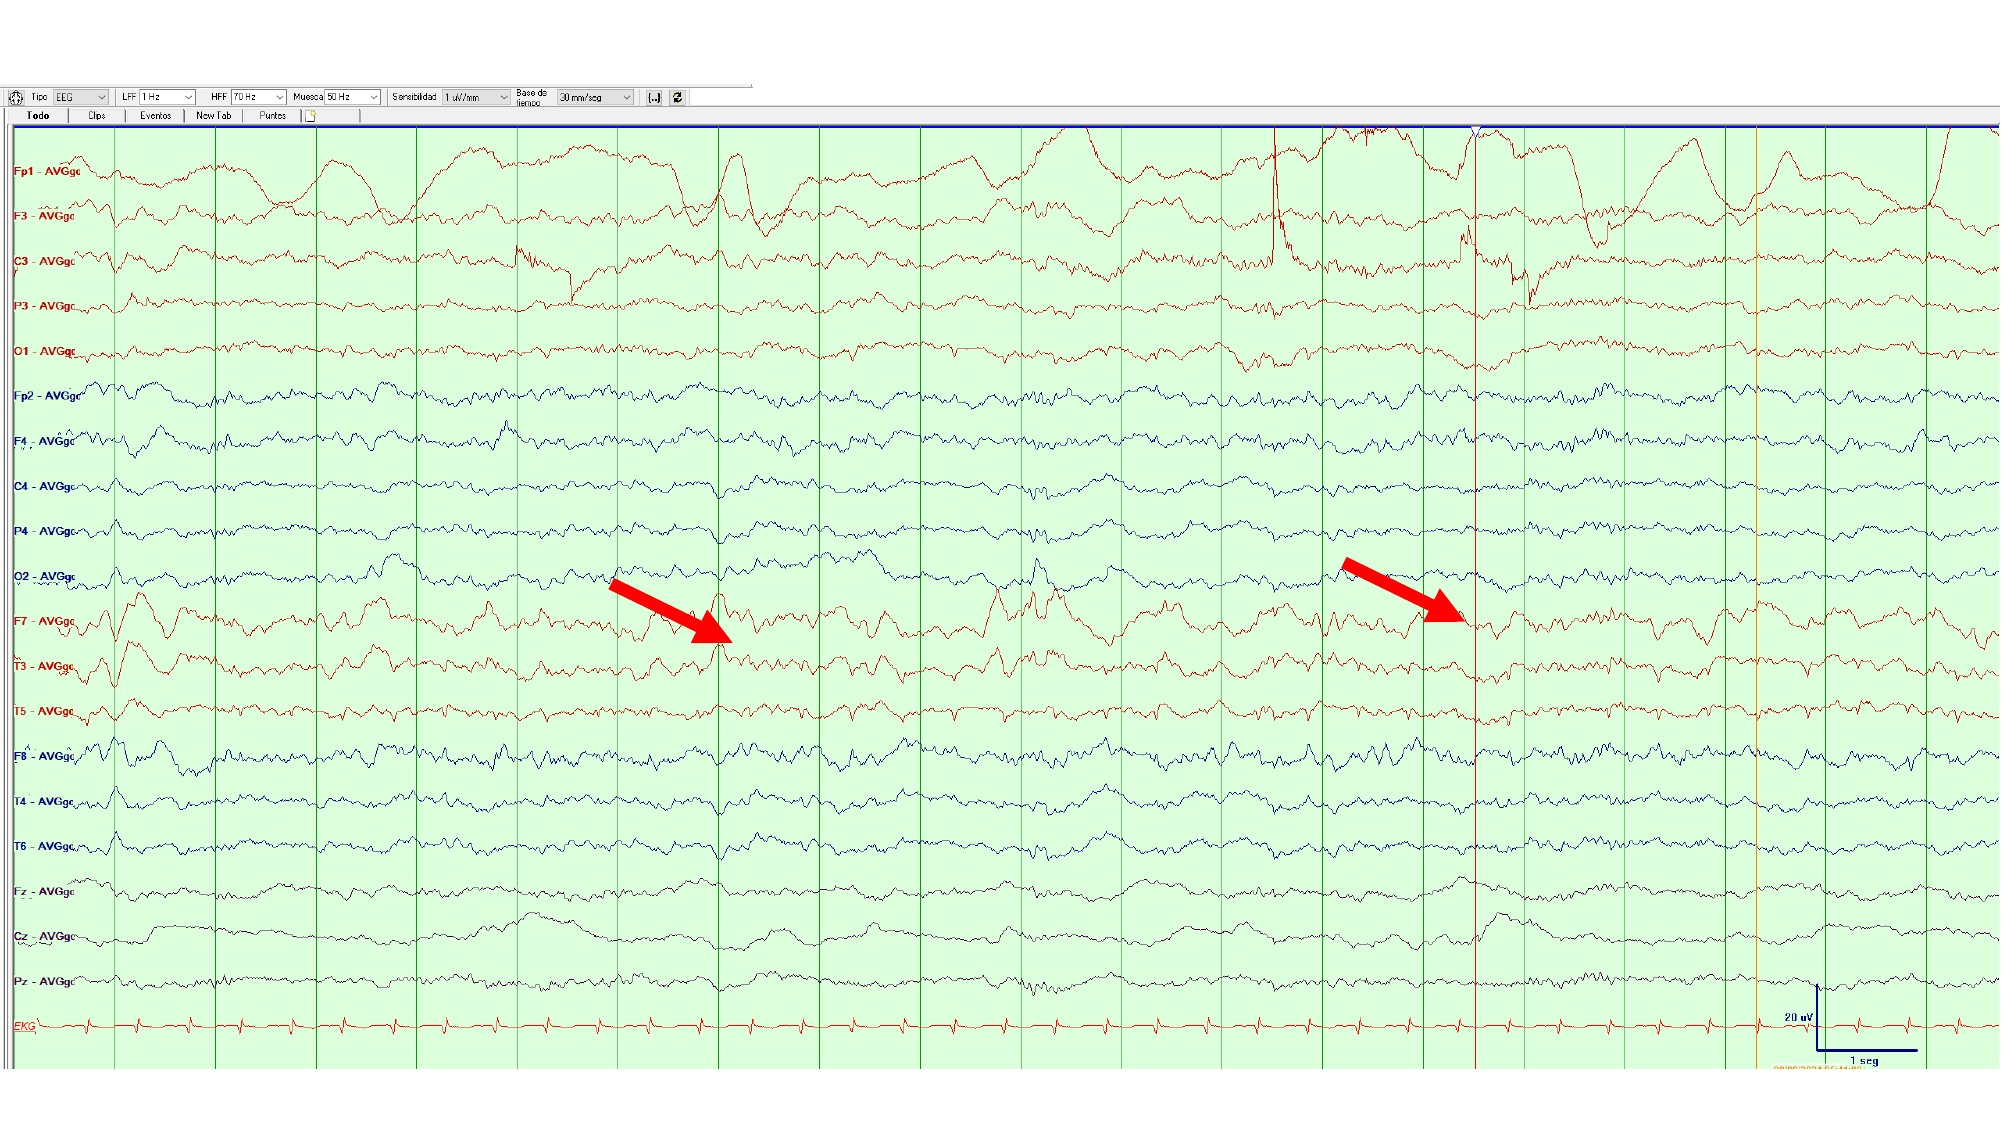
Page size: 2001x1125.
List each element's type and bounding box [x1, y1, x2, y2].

text_box [1343, 562, 1466, 622]
picture [0, 84, 2000, 1069]
text_box [611, 583, 733, 643]
